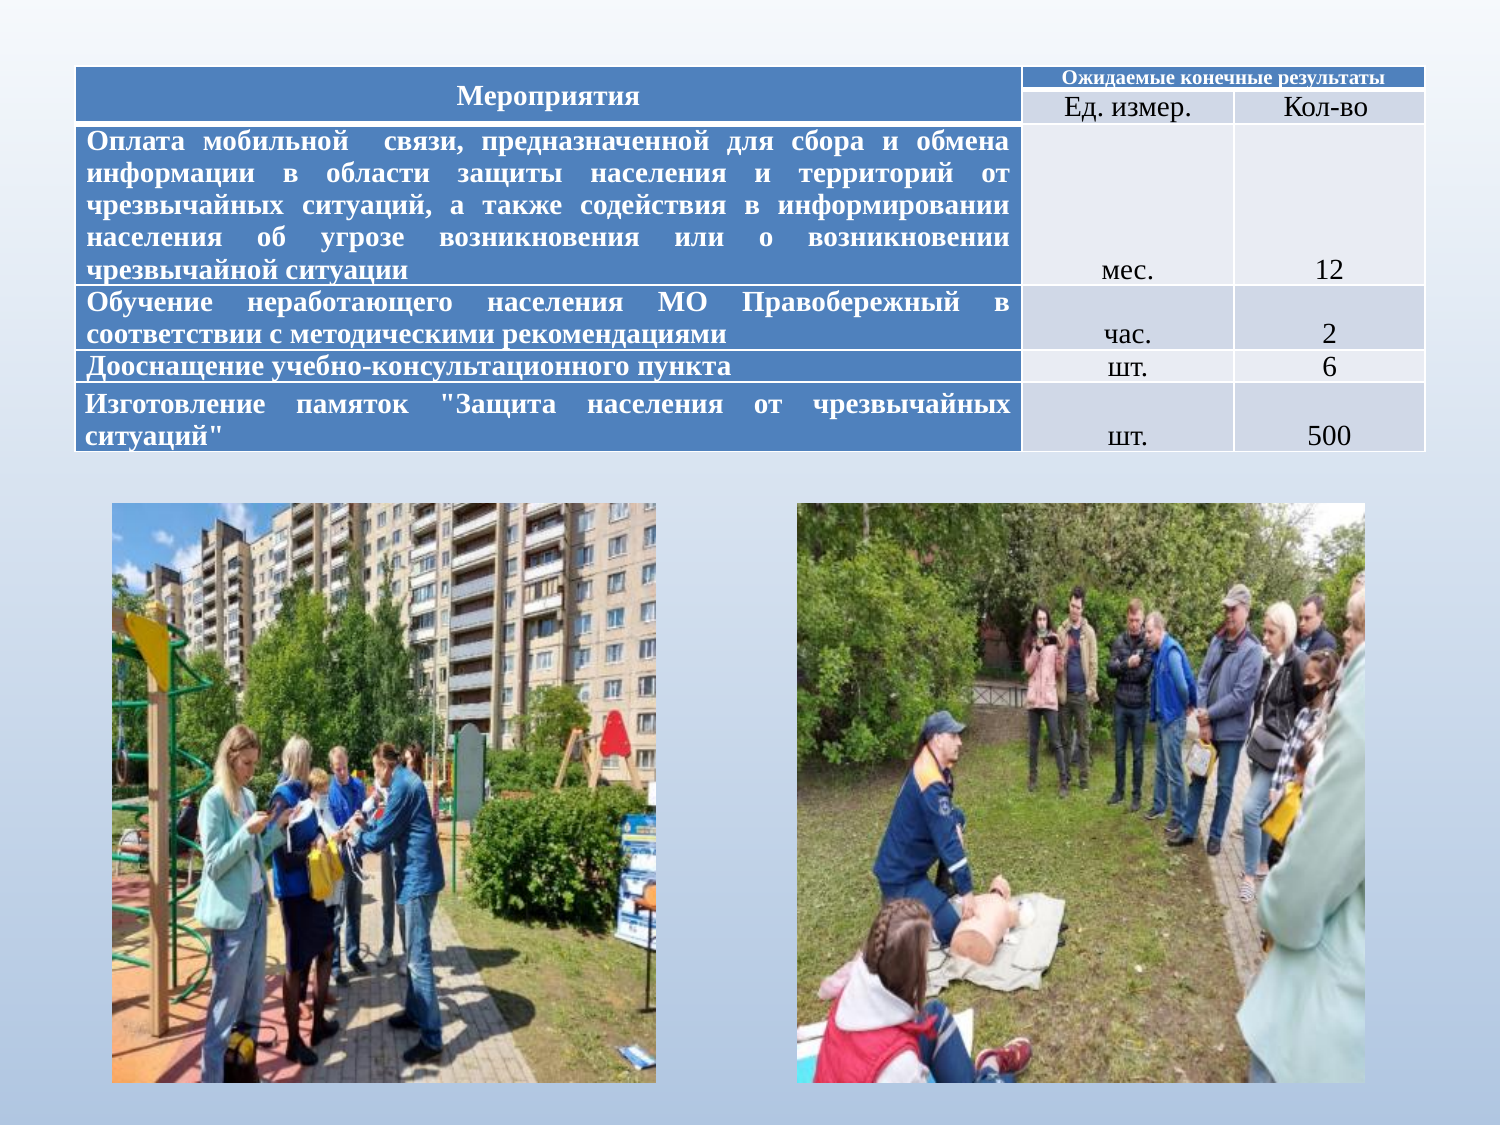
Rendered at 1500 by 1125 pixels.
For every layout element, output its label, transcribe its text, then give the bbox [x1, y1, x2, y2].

table_cell Дооснащение учебно-консультационного пункта [76, 351, 1021, 381]
picture [796, 503, 1365, 1083]
table_cell 6 [1235, 351, 1424, 381]
table_cell шт. [1023, 351, 1233, 381]
table_cell Кол-во [1235, 92, 1424, 123]
table_cell мес. [1023, 125, 1233, 284]
table_cell Ед. измер. [1023, 92, 1233, 123]
table_cell 2 [1235, 286, 1424, 349]
table_cell 500 [1235, 383, 1424, 451]
table_header Ожидаемые конечные результаты [1023, 67, 1424, 87]
table_cell Обучение неработающего населения МО Правобережный в соответствии с методическими рекомендациями [76, 286, 1021, 349]
table_header Мероприятия [76, 67, 1021, 121]
table_cell 12 [1235, 125, 1424, 284]
table_cell Оплата мобильной связи, предназначенной для сбора и обмена информации в области защиты населения и территорий от чрезвычайных ситуаций, а также содействия в информировании населения об угрозе возникновения или о возникновении чрезвычайной ситуации [76, 127, 1021, 284]
table_cell шт. [1023, 383, 1233, 451]
picture [111, 503, 656, 1083]
table_cell час. [1023, 286, 1233, 349]
table_cell Изготовление памяток "Защита населения от чрезвычайных ситуаций" [76, 383, 1021, 451]
